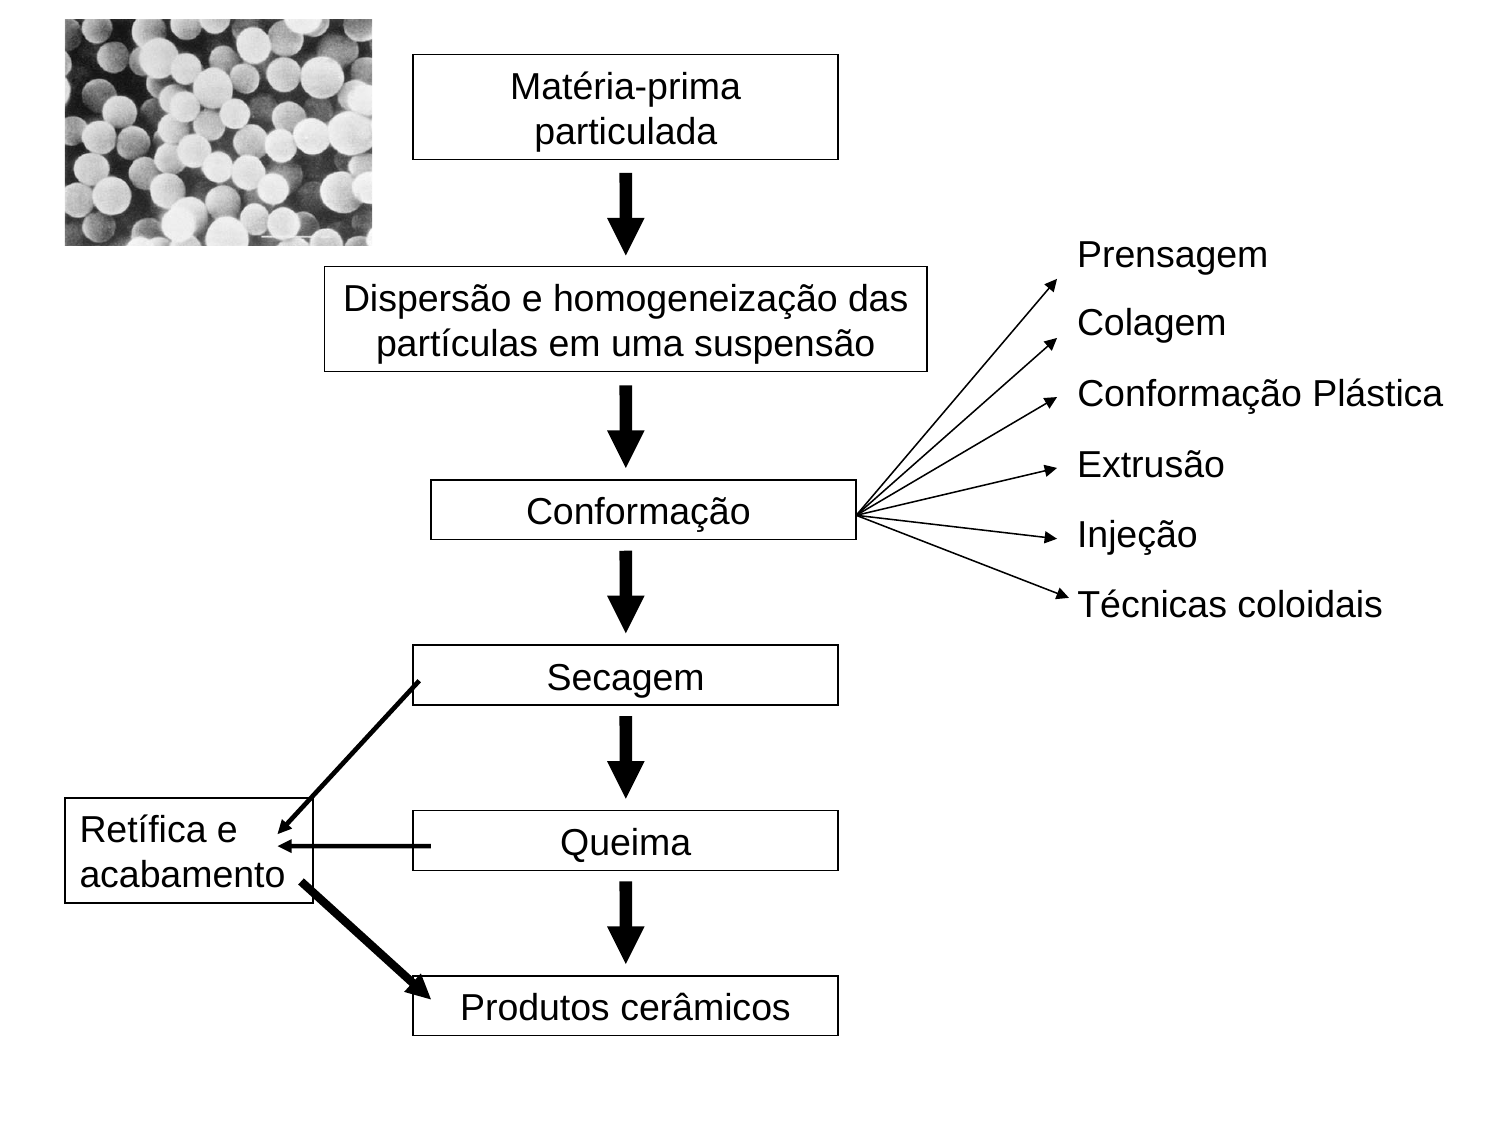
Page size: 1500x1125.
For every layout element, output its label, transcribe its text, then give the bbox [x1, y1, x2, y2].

text_box [857, 337, 1058, 514]
text_box Secagem [413, 645, 839, 705]
text_box [277, 680, 420, 835]
text_box [858, 397, 1058, 514]
text_box [857, 464, 1058, 515]
text_box [856, 515, 1069, 600]
text_box Matéria-prima particulada [413, 54, 839, 160]
text_box Colagem [1062, 290, 1242, 351]
text_box Retífica e acabamento [64, 798, 313, 903]
text_box Conformação Plástica [1062, 361, 1459, 422]
text_box Injeção [1062, 502, 1213, 562]
text_box Extrusão [1062, 432, 1240, 493]
text_box Técnicas coloidais [1062, 573, 1398, 633]
text_box Produtos cerâmicos [413, 976, 839, 1036]
text_box Dispersão e homogeneização das partículas em uma suspensão [324, 266, 927, 372]
text_box [277, 839, 431, 853]
picture [64, 18, 373, 246]
text_box [619, 881, 633, 965]
text_box [619, 716, 633, 799]
text_box [619, 172, 633, 256]
text_box [619, 385, 633, 468]
text_box [859, 515, 1058, 544]
text_box [619, 550, 633, 634]
text_box Prensagem [1062, 223, 1284, 283]
text_box [300, 881, 431, 1000]
text_box Conformação [430, 479, 857, 540]
text_box Queima [413, 810, 839, 871]
text_box [858, 278, 1058, 512]
